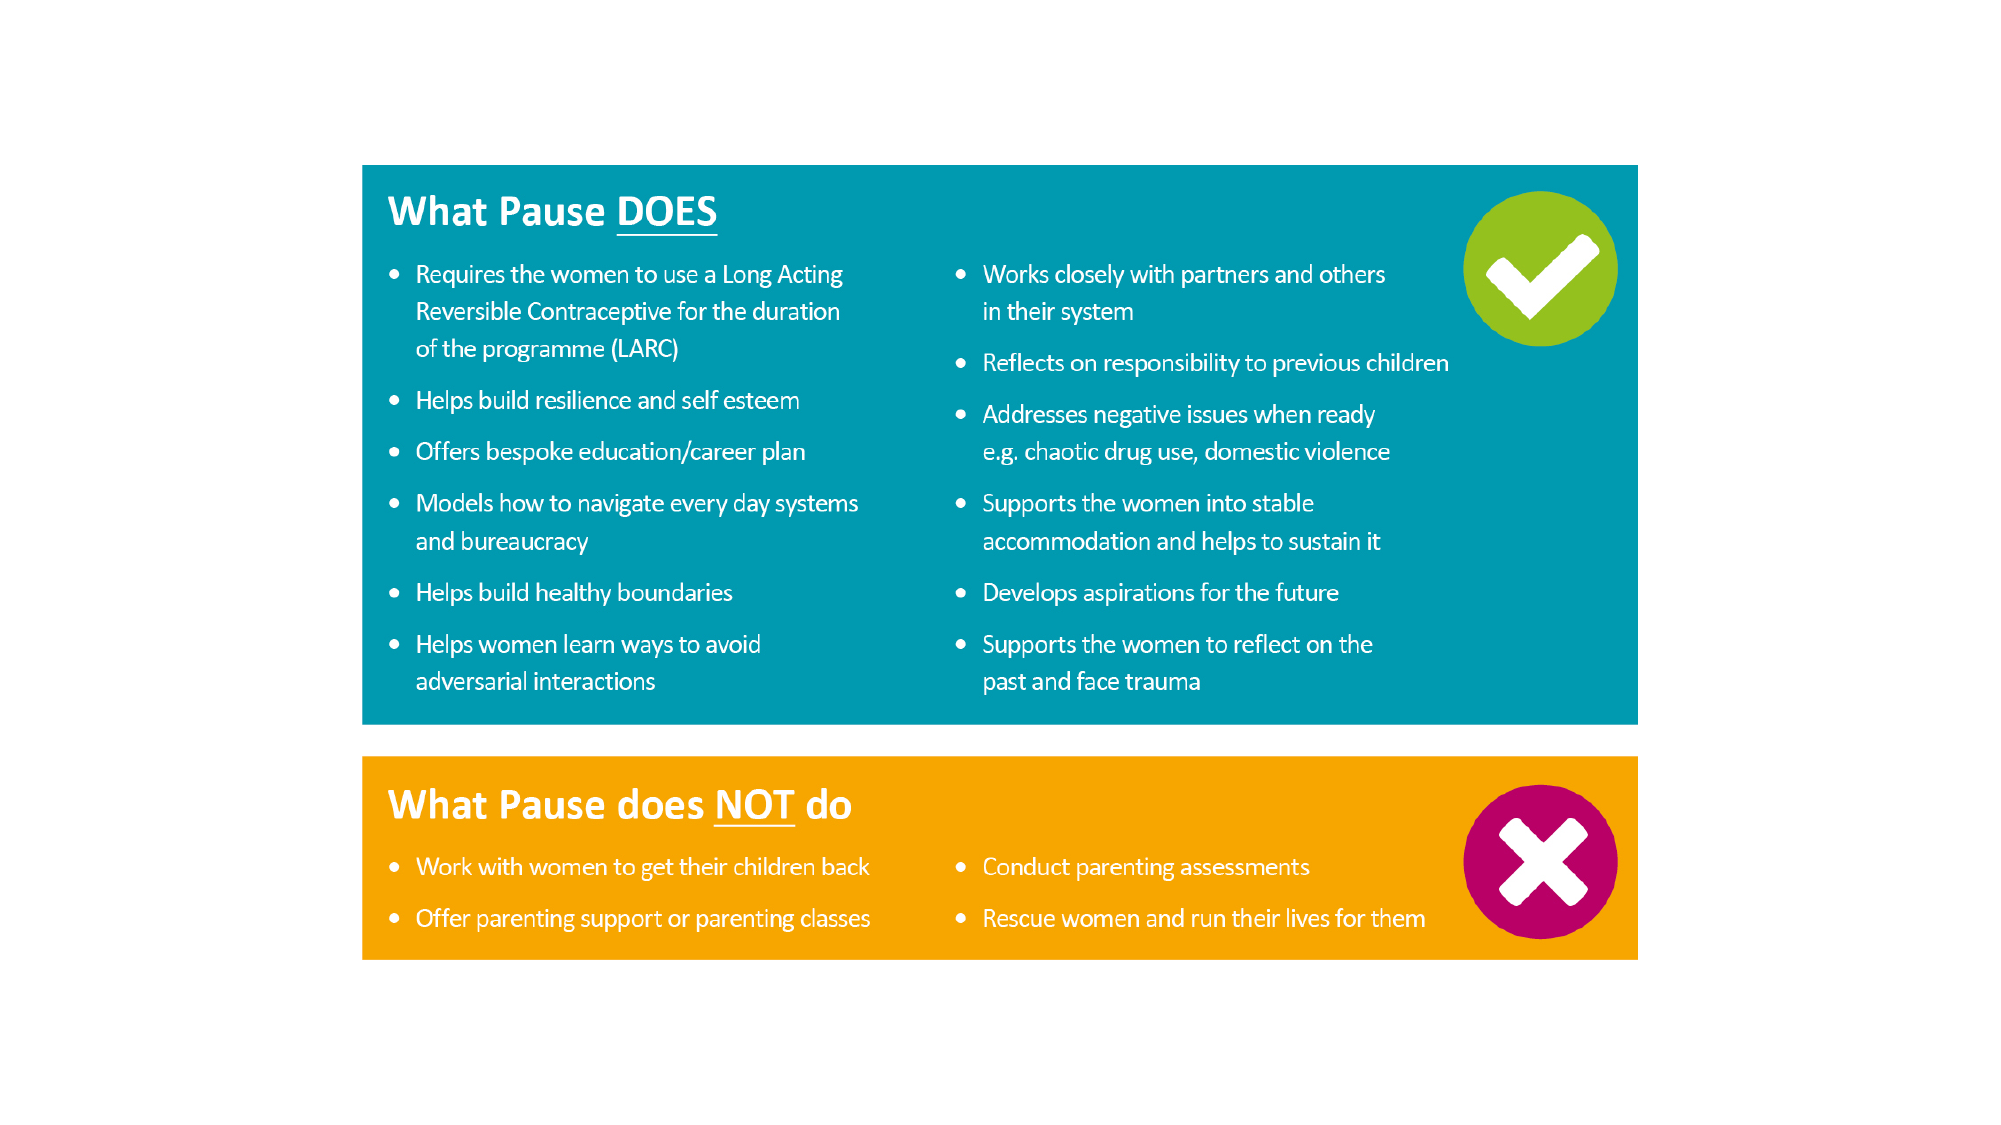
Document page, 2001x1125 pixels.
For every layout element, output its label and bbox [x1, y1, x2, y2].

picture [362, 165, 1638, 960]
